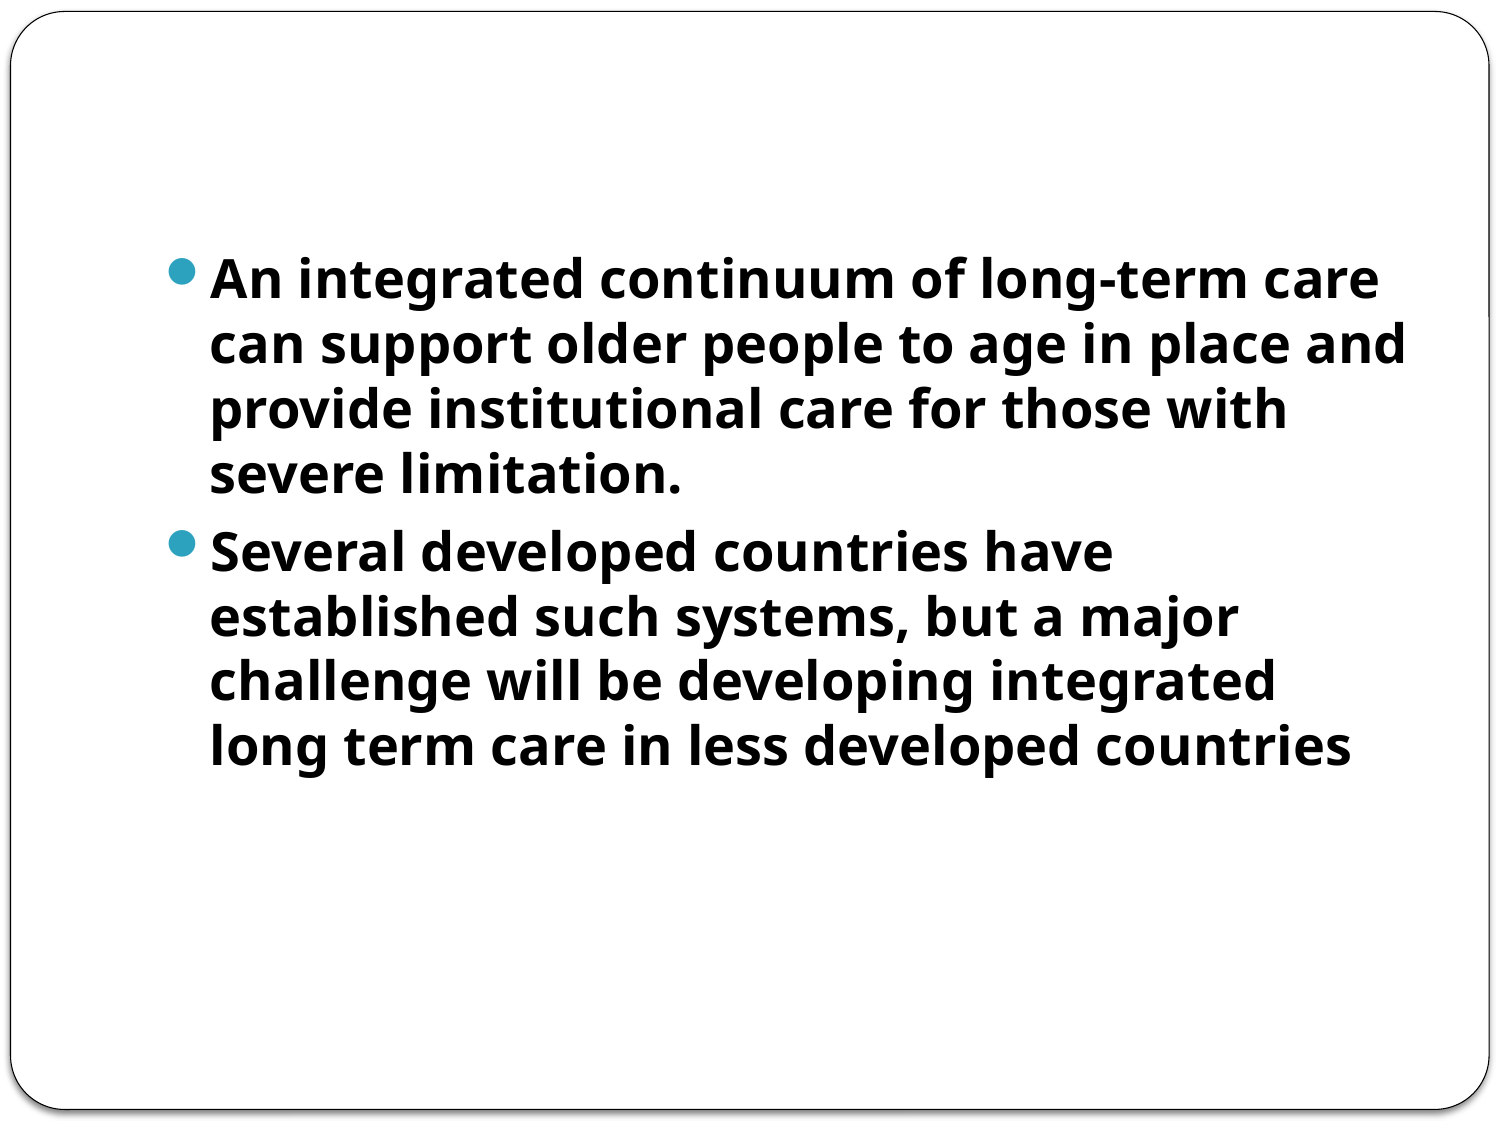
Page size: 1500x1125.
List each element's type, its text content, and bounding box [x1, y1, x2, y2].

list An integrated continuum of long-term care can support older people to age in place and provide institutional care for those with severe limitation. Several developed countries have established such systems, but a major challenge will be developing integrated long term care in less developed countries [150, 237, 1425, 988]
